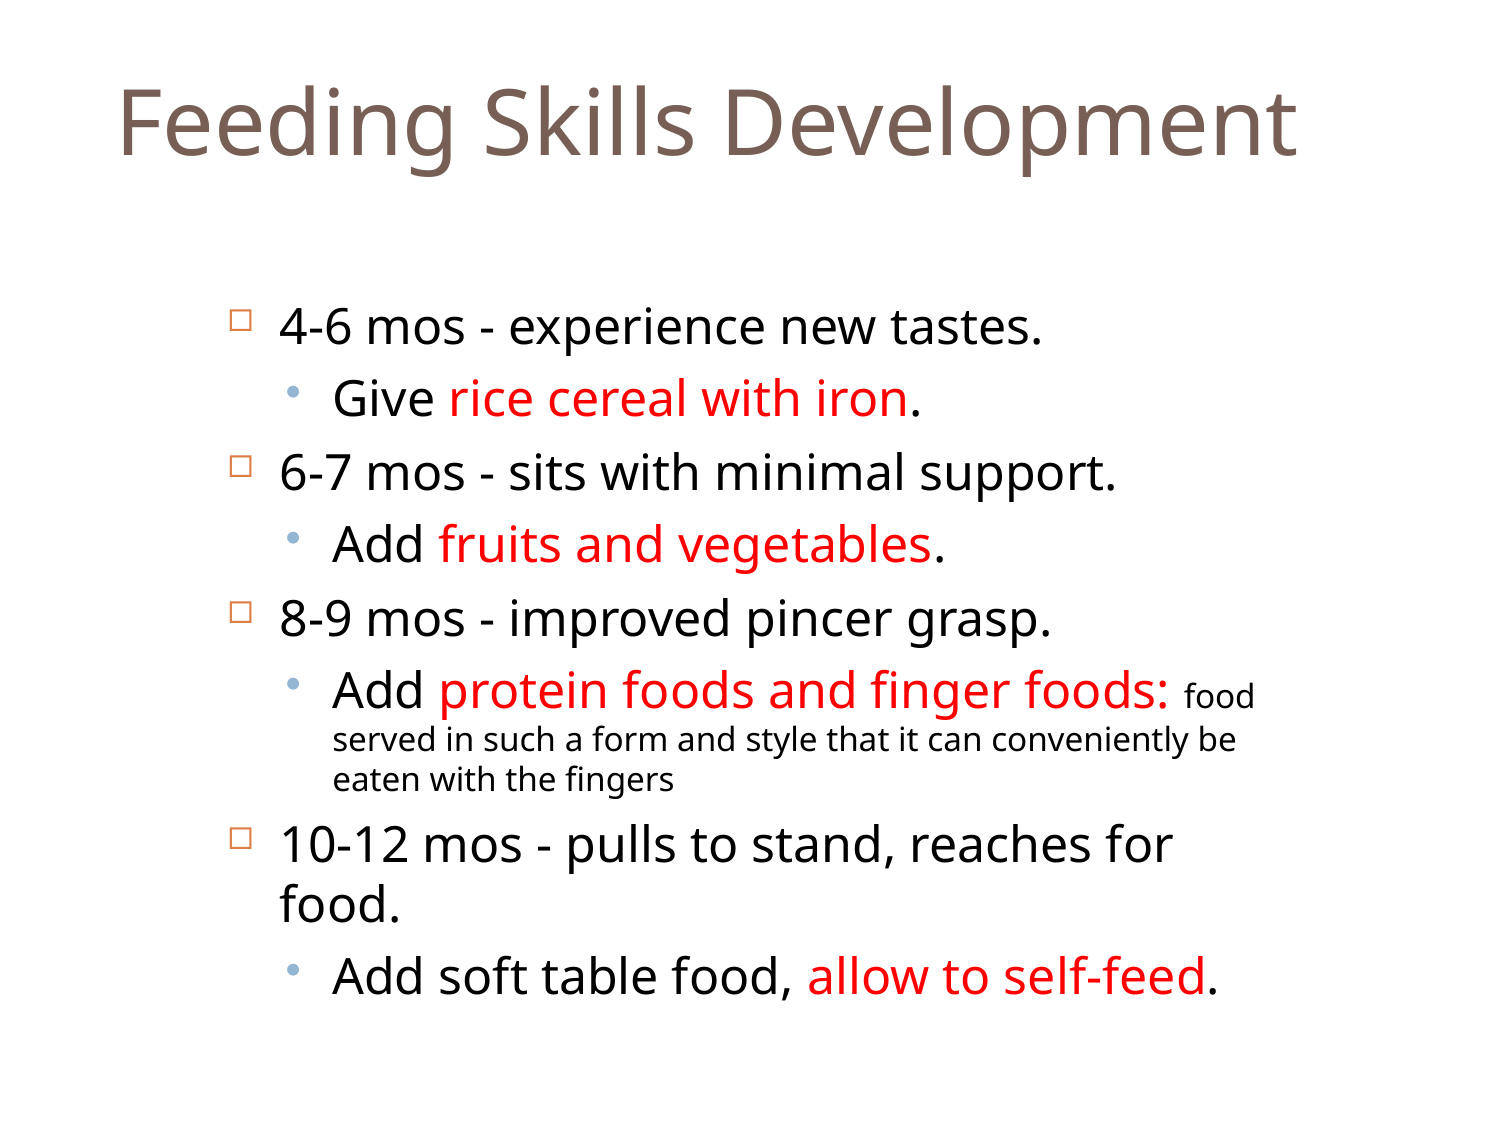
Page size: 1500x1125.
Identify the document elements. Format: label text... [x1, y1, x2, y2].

title Feeding Skills Development [100, 37, 1438, 200]
list 4-6 mos - experience new tastes. Give rice cereal with iron. 6-7 mos - sits with minimal support. Add fruits and vegetables. 8-9 mos - improved pincer grasp. Add protein foods and finger foods: food served in such a form and style that it can conveniently be eaten with the fingers 10-12 mos - pulls to stand, reaches for food. Add soft table food, allow to self-feed. [212, 287, 1288, 963]
